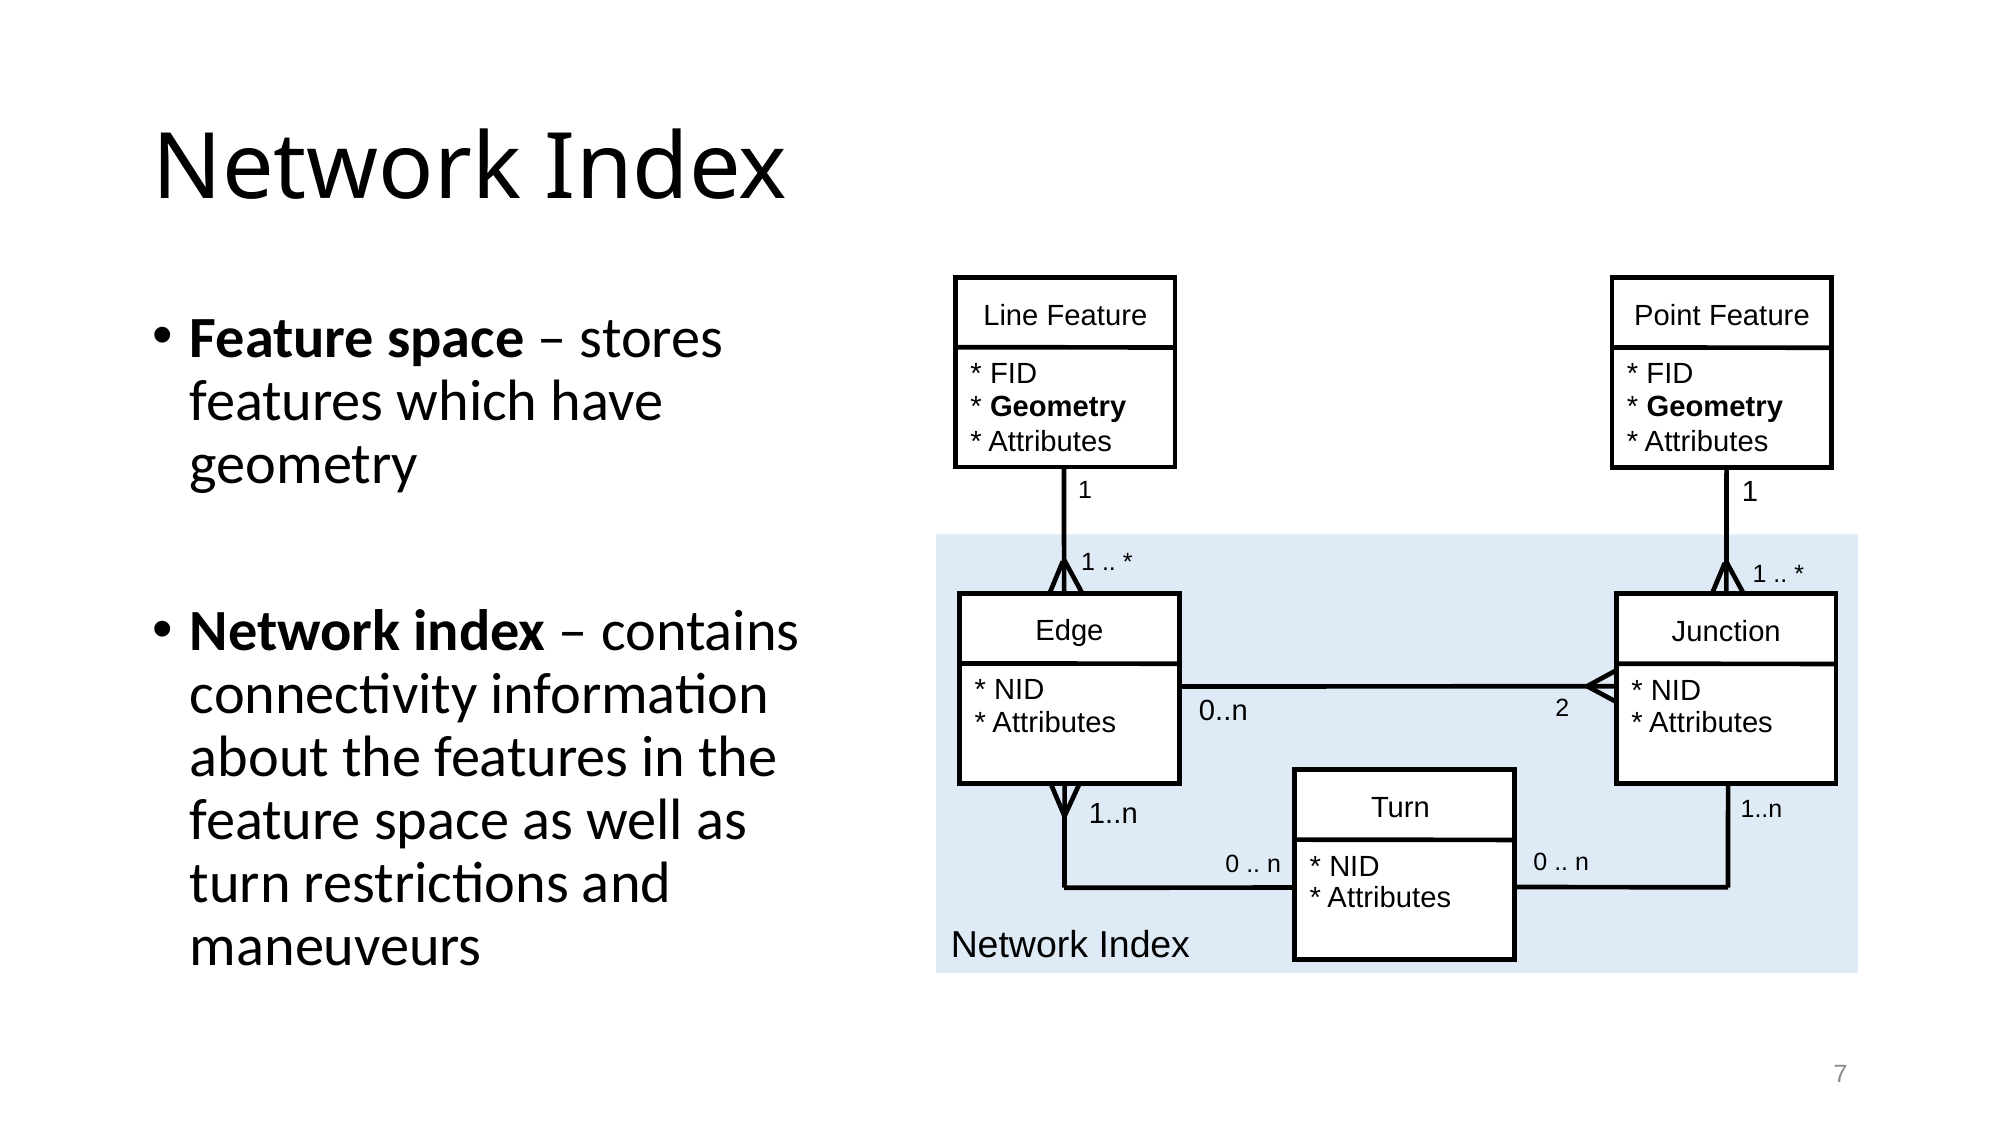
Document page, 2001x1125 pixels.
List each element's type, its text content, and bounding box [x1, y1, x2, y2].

text_box [1166, 593, 1180, 597]
text_box Edge [959, 597, 1180, 662]
text_box [1612, 348, 1832, 468]
text_box Junction [1616, 597, 1837, 662]
text_box [959, 664, 1180, 784]
text_box [955, 277, 1176, 281]
text_box [1616, 664, 1837, 784]
text_box * NID [1616, 663, 1821, 696]
text_box * Geometry * Attributes [955, 379, 1161, 453]
text_box * Attributes [1616, 696, 1821, 770]
text_box 1 [1727, 464, 1827, 533]
text_box 0..n [1184, 684, 1316, 753]
text_box Point Feature [1612, 281, 1832, 347]
text_box [959, 593, 1066, 597]
list Feature space – stores features which have geometry Network index – contains connectivity information about the features in the feature space as well as turn restrictions and maneuveurs [137, 299, 860, 1014]
text_box * Attributes [959, 695, 1165, 761]
text_box * FID [955, 347, 1161, 379]
text_box [1612, 277, 1832, 281]
text_box 0 .. n [1210, 839, 1311, 908]
text_box 1 [1063, 466, 1163, 535]
text_box [1616, 593, 1737, 597]
text_box Turn [1294, 773, 1515, 839]
text_box * Geometry * Attributes [1612, 380, 1817, 454]
text_box * NID [959, 663, 1165, 695]
text_box 1..n [1725, 785, 1850, 854]
slide_number 7 [1412, 1042, 1863, 1103]
text_box 0 .. n [1518, 838, 1635, 907]
text_box 1..n [1074, 786, 1201, 855]
text_box Line Feature [955, 281, 1176, 347]
text_box [1294, 840, 1515, 960]
text_box [955, 348, 1176, 468]
text_box 1 .. * [1737, 550, 1838, 619]
text_box * FID [1612, 347, 1817, 380]
text_box * Attributes [1294, 871, 1500, 936]
text_box [1294, 769, 1515, 773]
text_box 1 .. * [1066, 537, 1166, 606]
text_box 2 [1540, 684, 1641, 753]
text_box * NID [1311, 839, 1500, 871]
text_box Network Index [936, 534, 1858, 973]
title Network Index [137, 59, 1863, 278]
